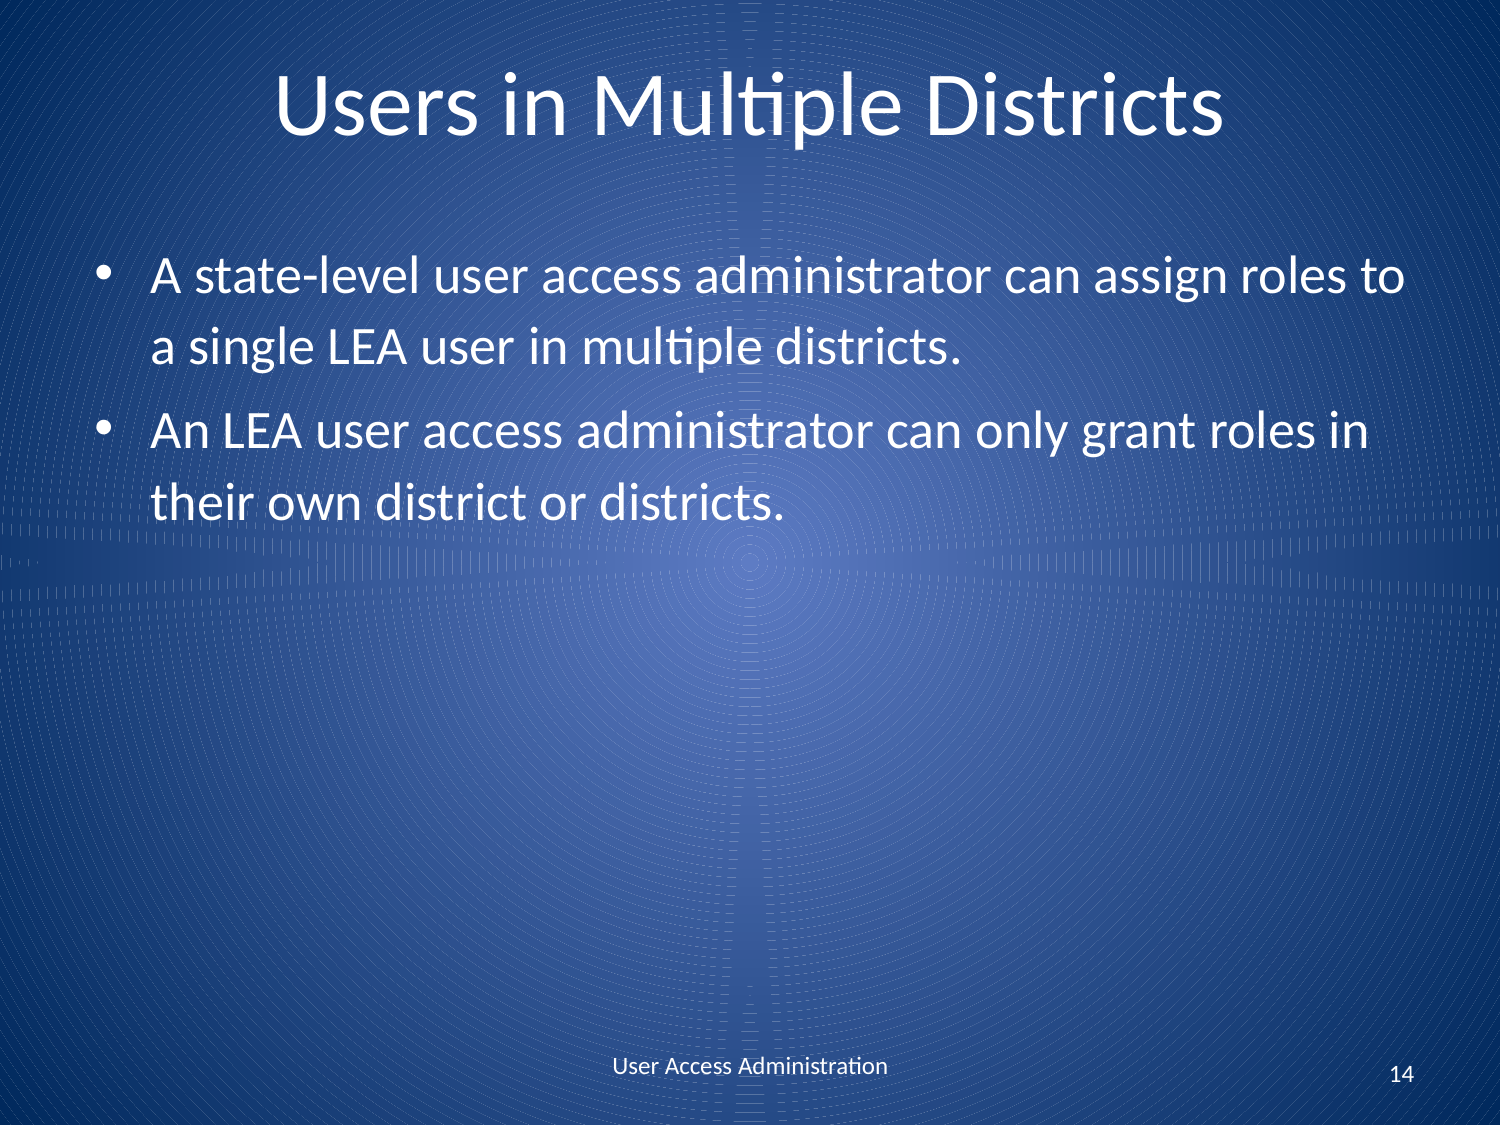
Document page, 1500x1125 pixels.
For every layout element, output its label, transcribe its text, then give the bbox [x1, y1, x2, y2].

list A state-level user access administrator can assign roles to a single LEA user in multiple districts. An LEA user access administrator can only grant roles in their own district or districts. [79, 224, 1430, 1025]
slide_number 14 [1079, 1042, 1430, 1103]
title Users in Multiple Districts [75, 15, 1425, 183]
text_box User Access Administration [512, 1042, 989, 1103]
